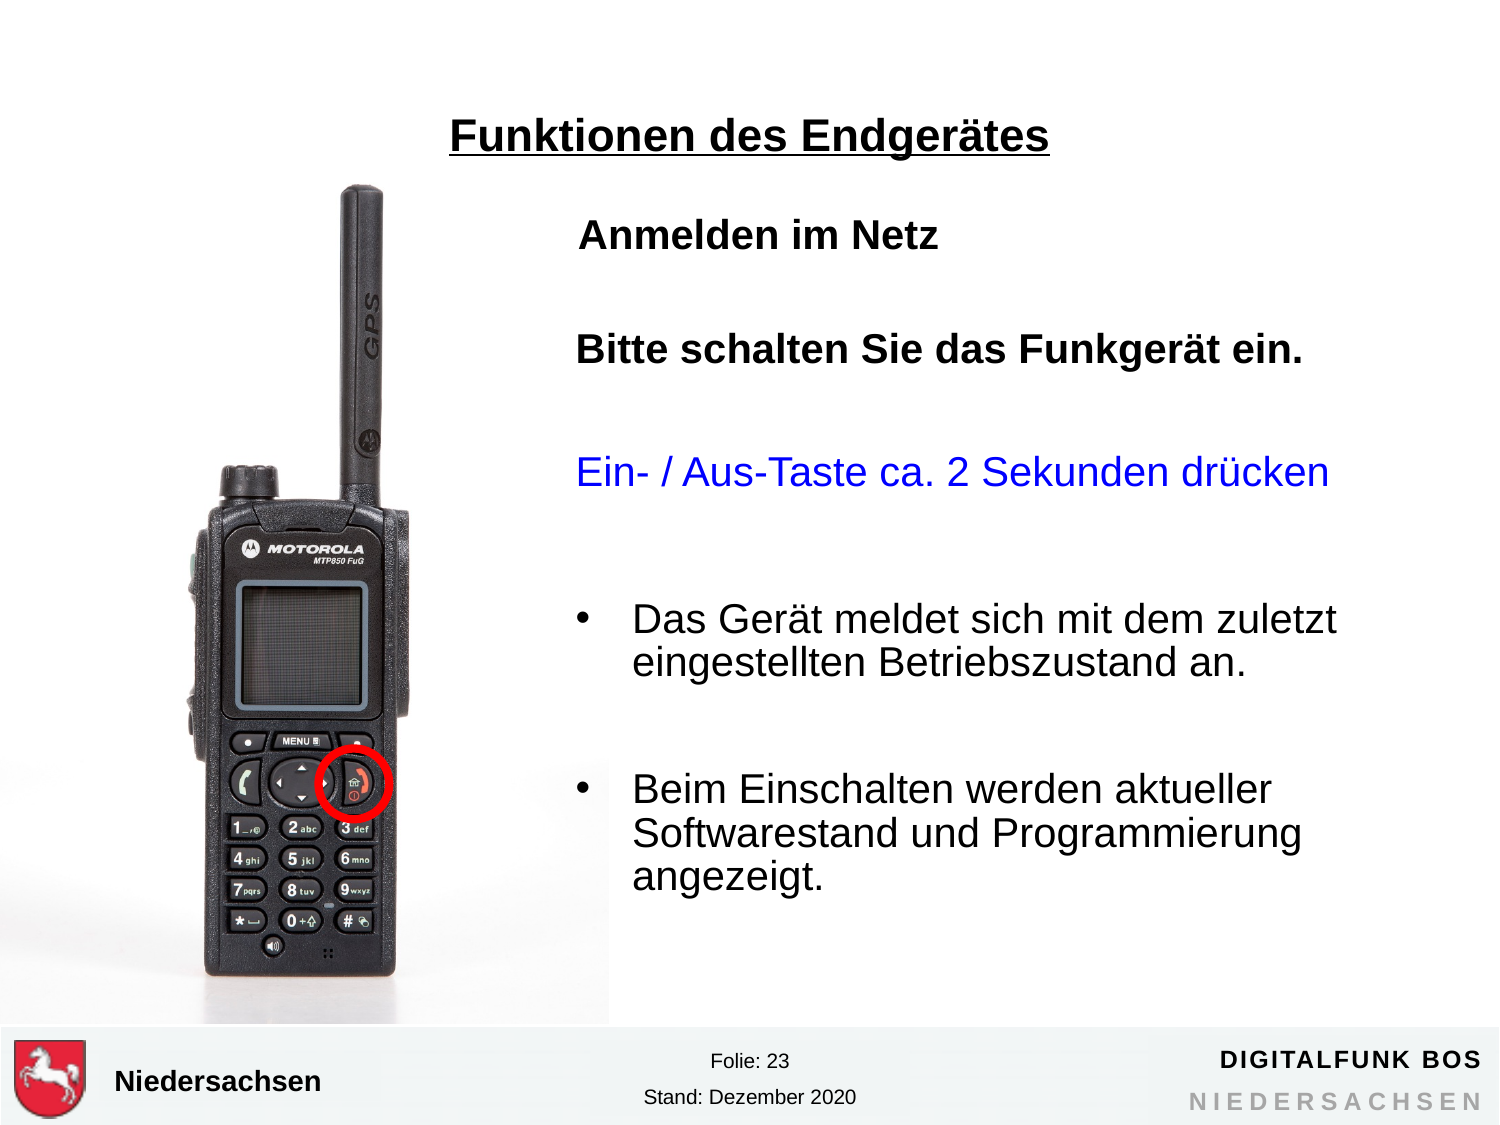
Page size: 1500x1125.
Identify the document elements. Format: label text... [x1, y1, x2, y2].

text_box Funktionen des Endgerätes [609, 105, 1500, 169]
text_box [318, 443, 1437, 820]
text_box Bitte schalten Sie das Funkgerät ein. [613, 314, 1459, 380]
picture [0, 105, 609, 1024]
text_box Anmelden im Netz [613, 207, 999, 267]
text_box Das Gerät meldet sich mit dem zuletzt eingestellten Betriebszustand an. Beim Einschalten werden aktueller Softwarestand und Programmierung angezeigt. [613, 591, 1500, 907]
picture [14, 1040, 86, 1119]
